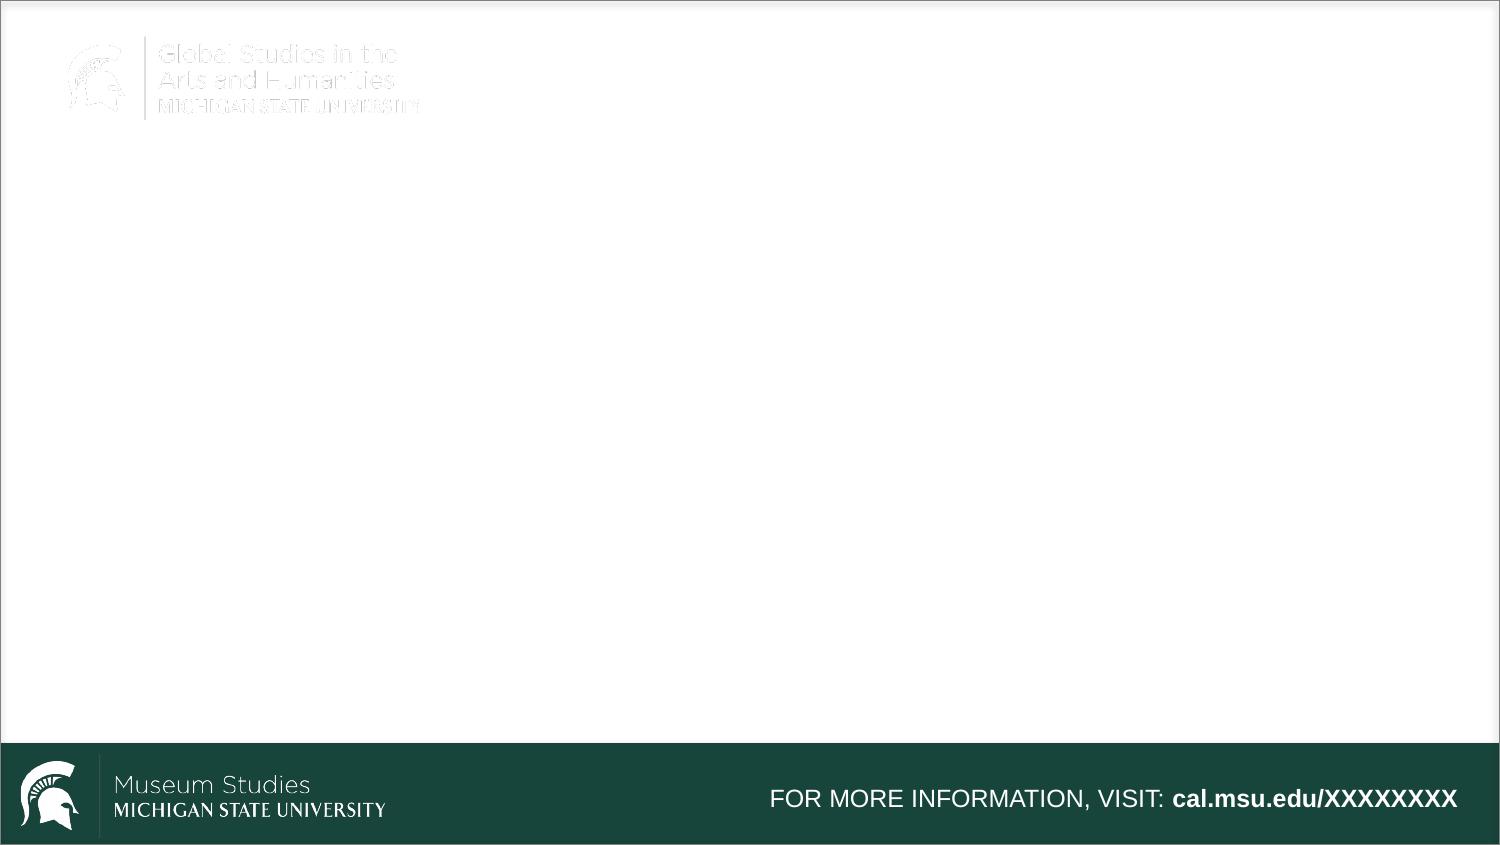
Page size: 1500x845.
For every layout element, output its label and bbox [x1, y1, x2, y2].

picture [68, 35, 420, 120]
text_box [0, 0, 1500, 845]
picture [20, 753, 385, 838]
